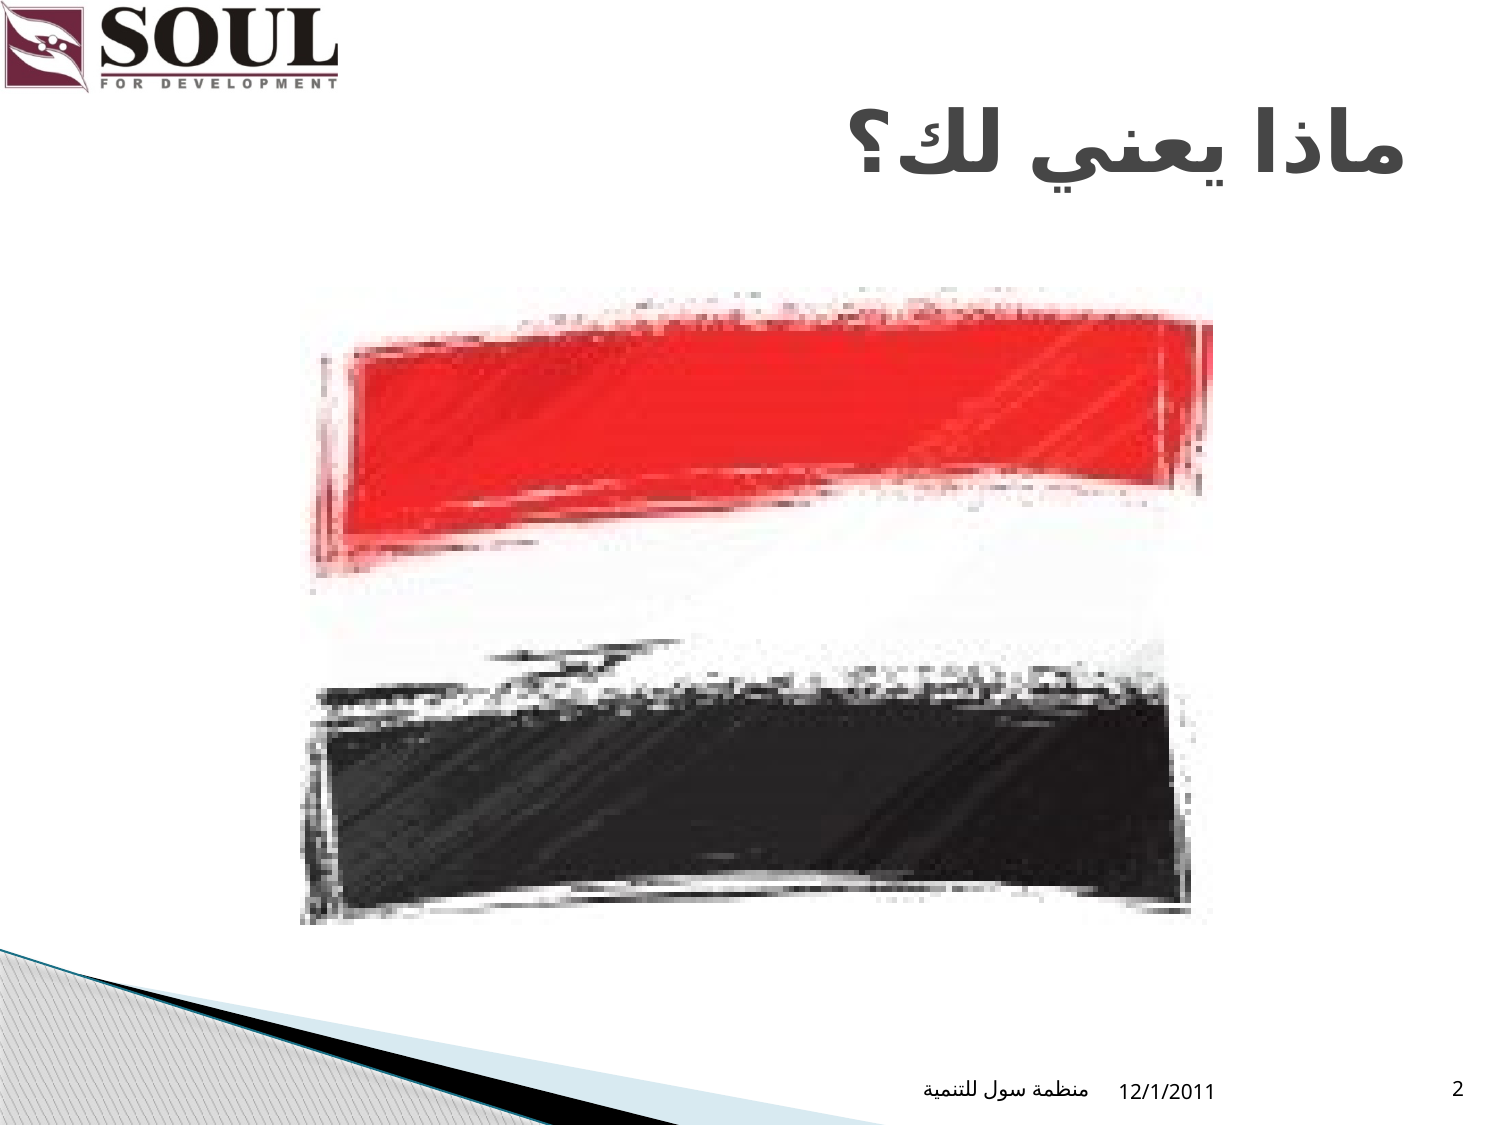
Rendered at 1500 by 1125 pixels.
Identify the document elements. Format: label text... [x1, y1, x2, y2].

footer منظمة سول للتنمية [718, 1051, 1103, 1112]
picture [0, 0, 338, 94]
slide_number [1103, 1051, 1419, 1112]
title ماذا يعني لك؟ [75, 45, 1425, 233]
slide_number 2 [1419, 1051, 1479, 1112]
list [299, 287, 1213, 926]
